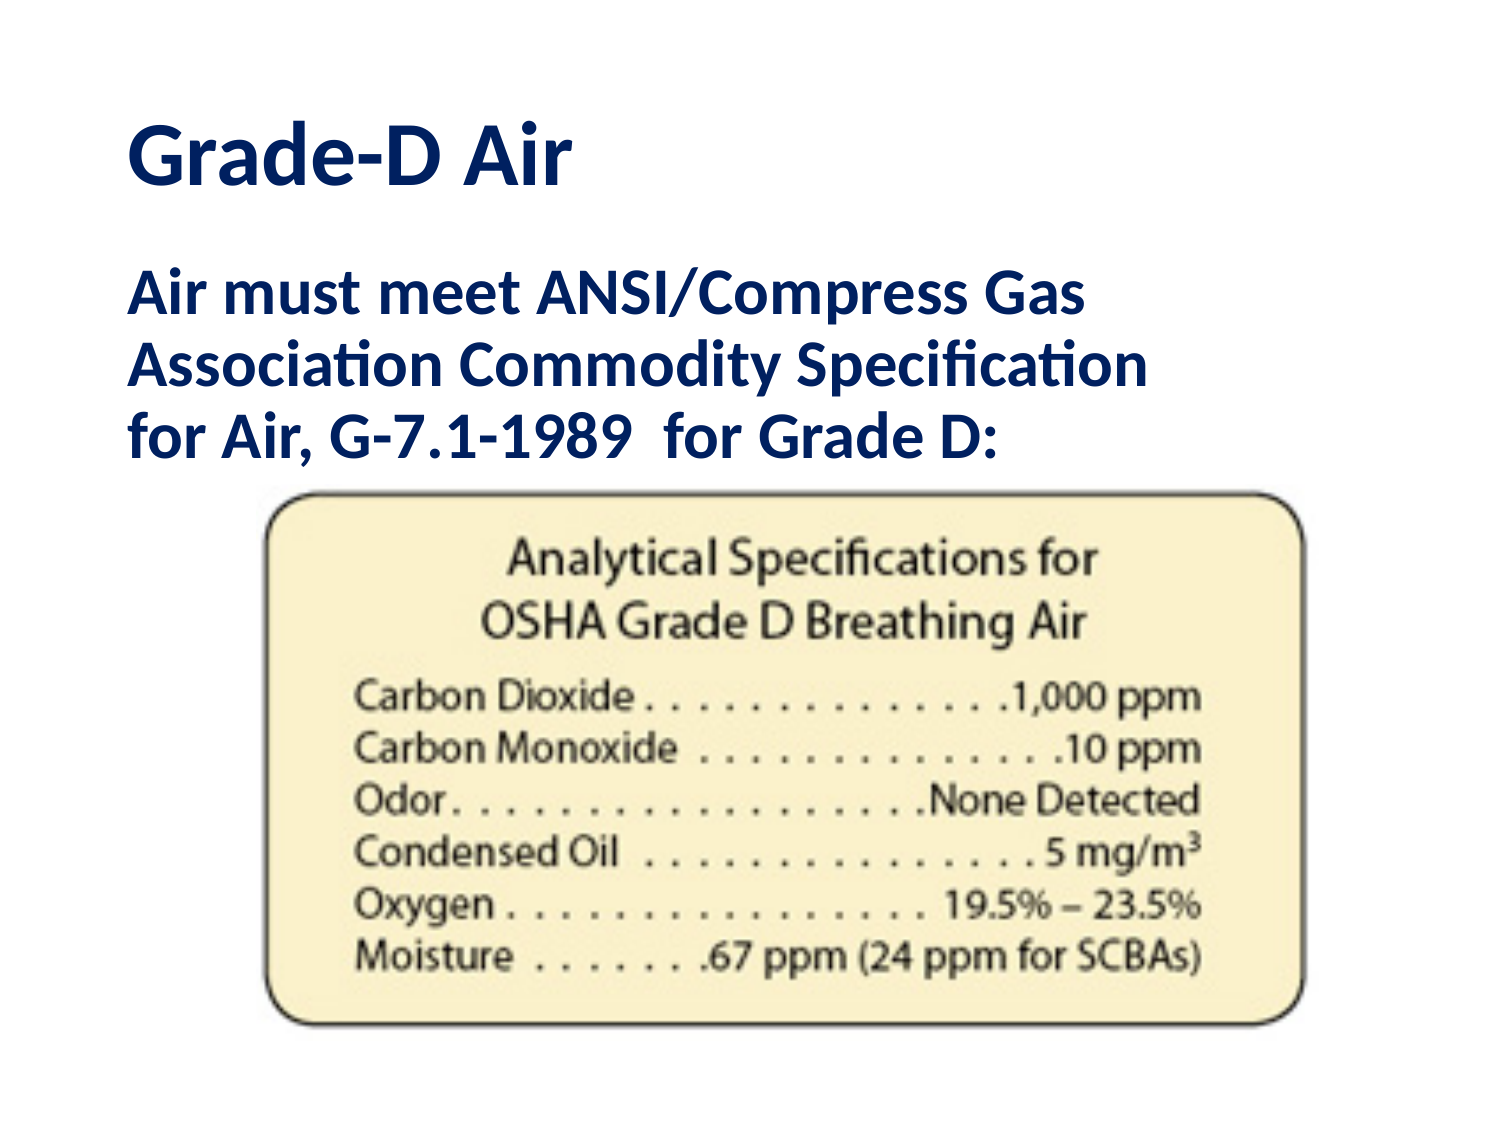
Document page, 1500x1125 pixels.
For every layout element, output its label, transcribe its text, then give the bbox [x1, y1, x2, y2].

list Air must meet ANSI/Compress Gas Association Commodity Specification for Air, G-7.1-1989 for Grade D: [112, 249, 1213, 993]
title Grade-D Air [112, 62, 1463, 250]
picture [256, 484, 1319, 1041]
